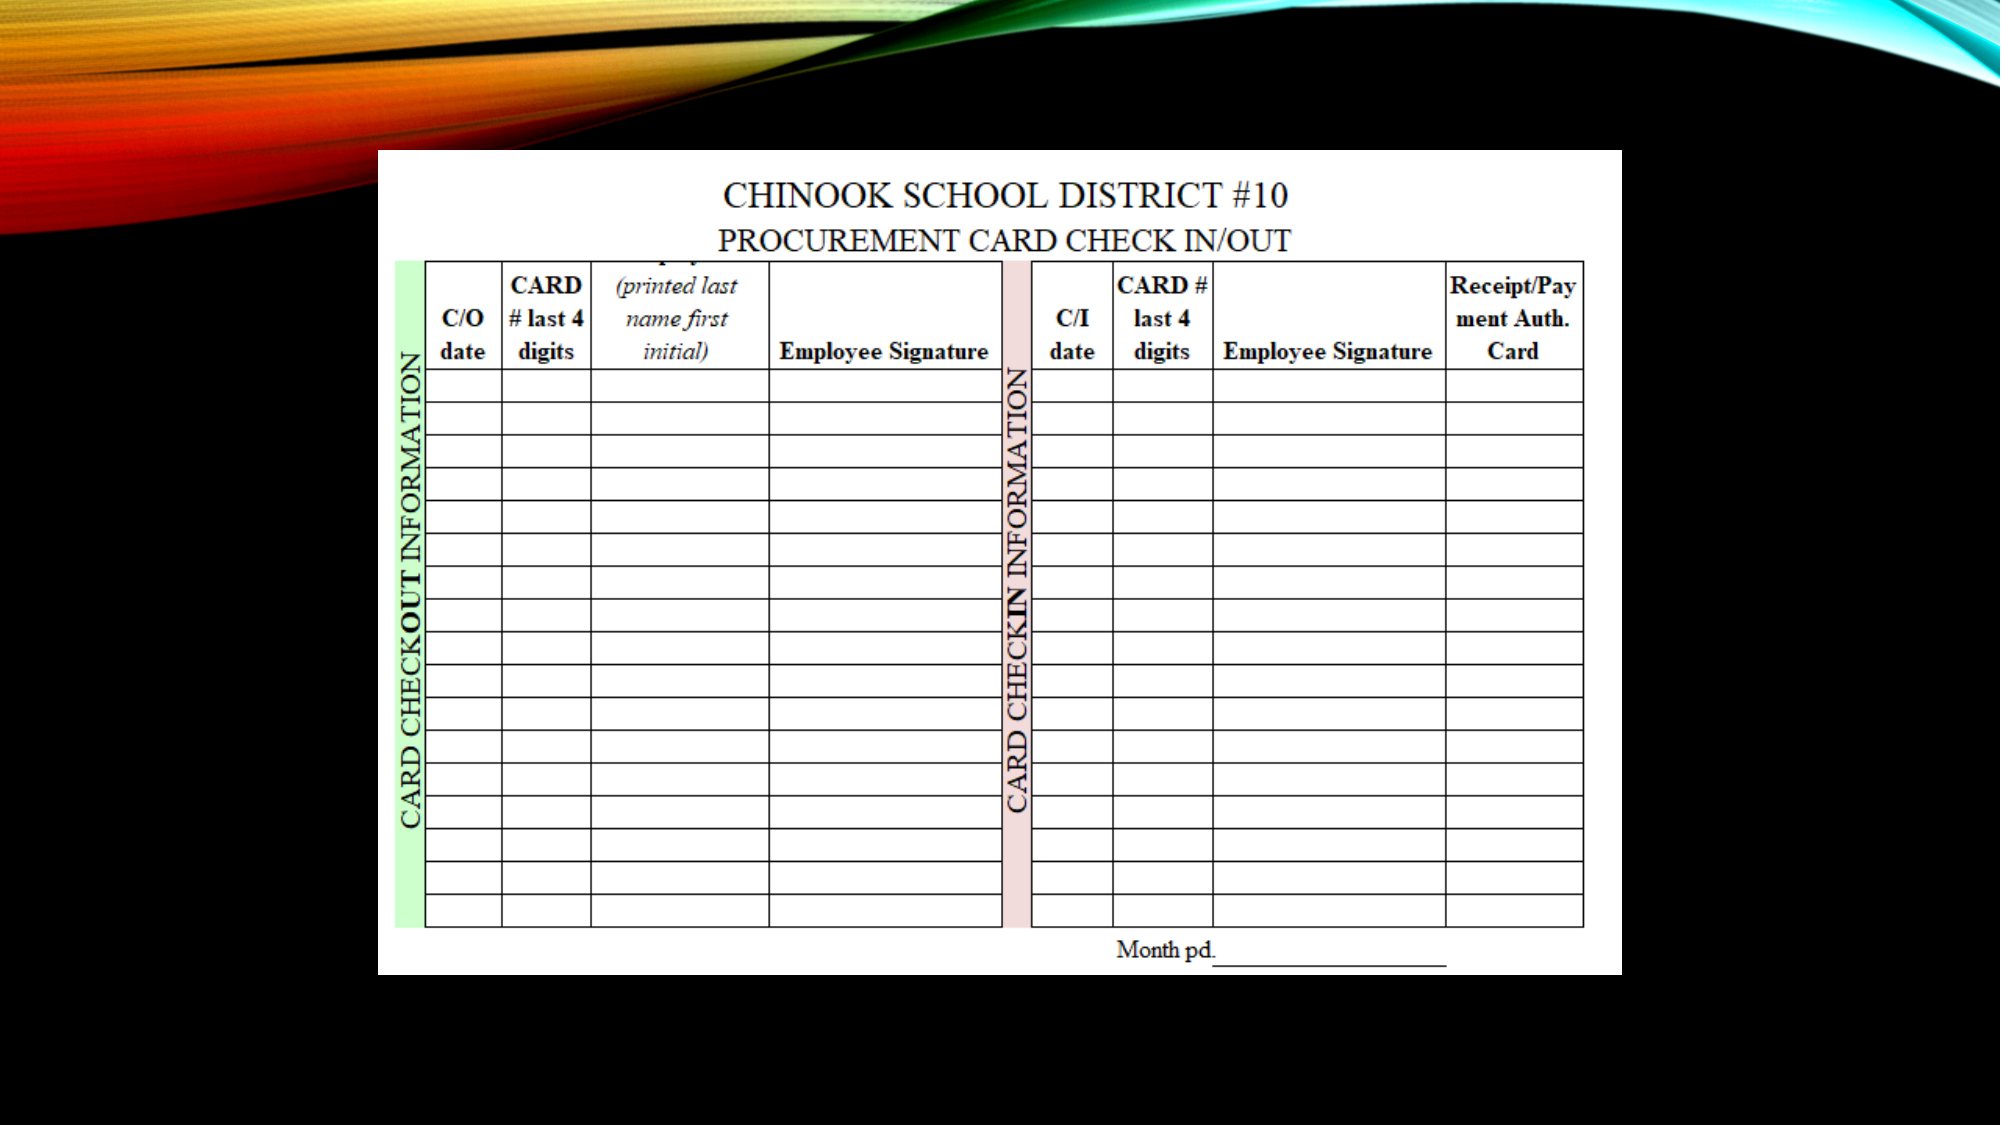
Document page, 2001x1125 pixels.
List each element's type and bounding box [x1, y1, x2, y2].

picture [0, 0, 2000, 976]
